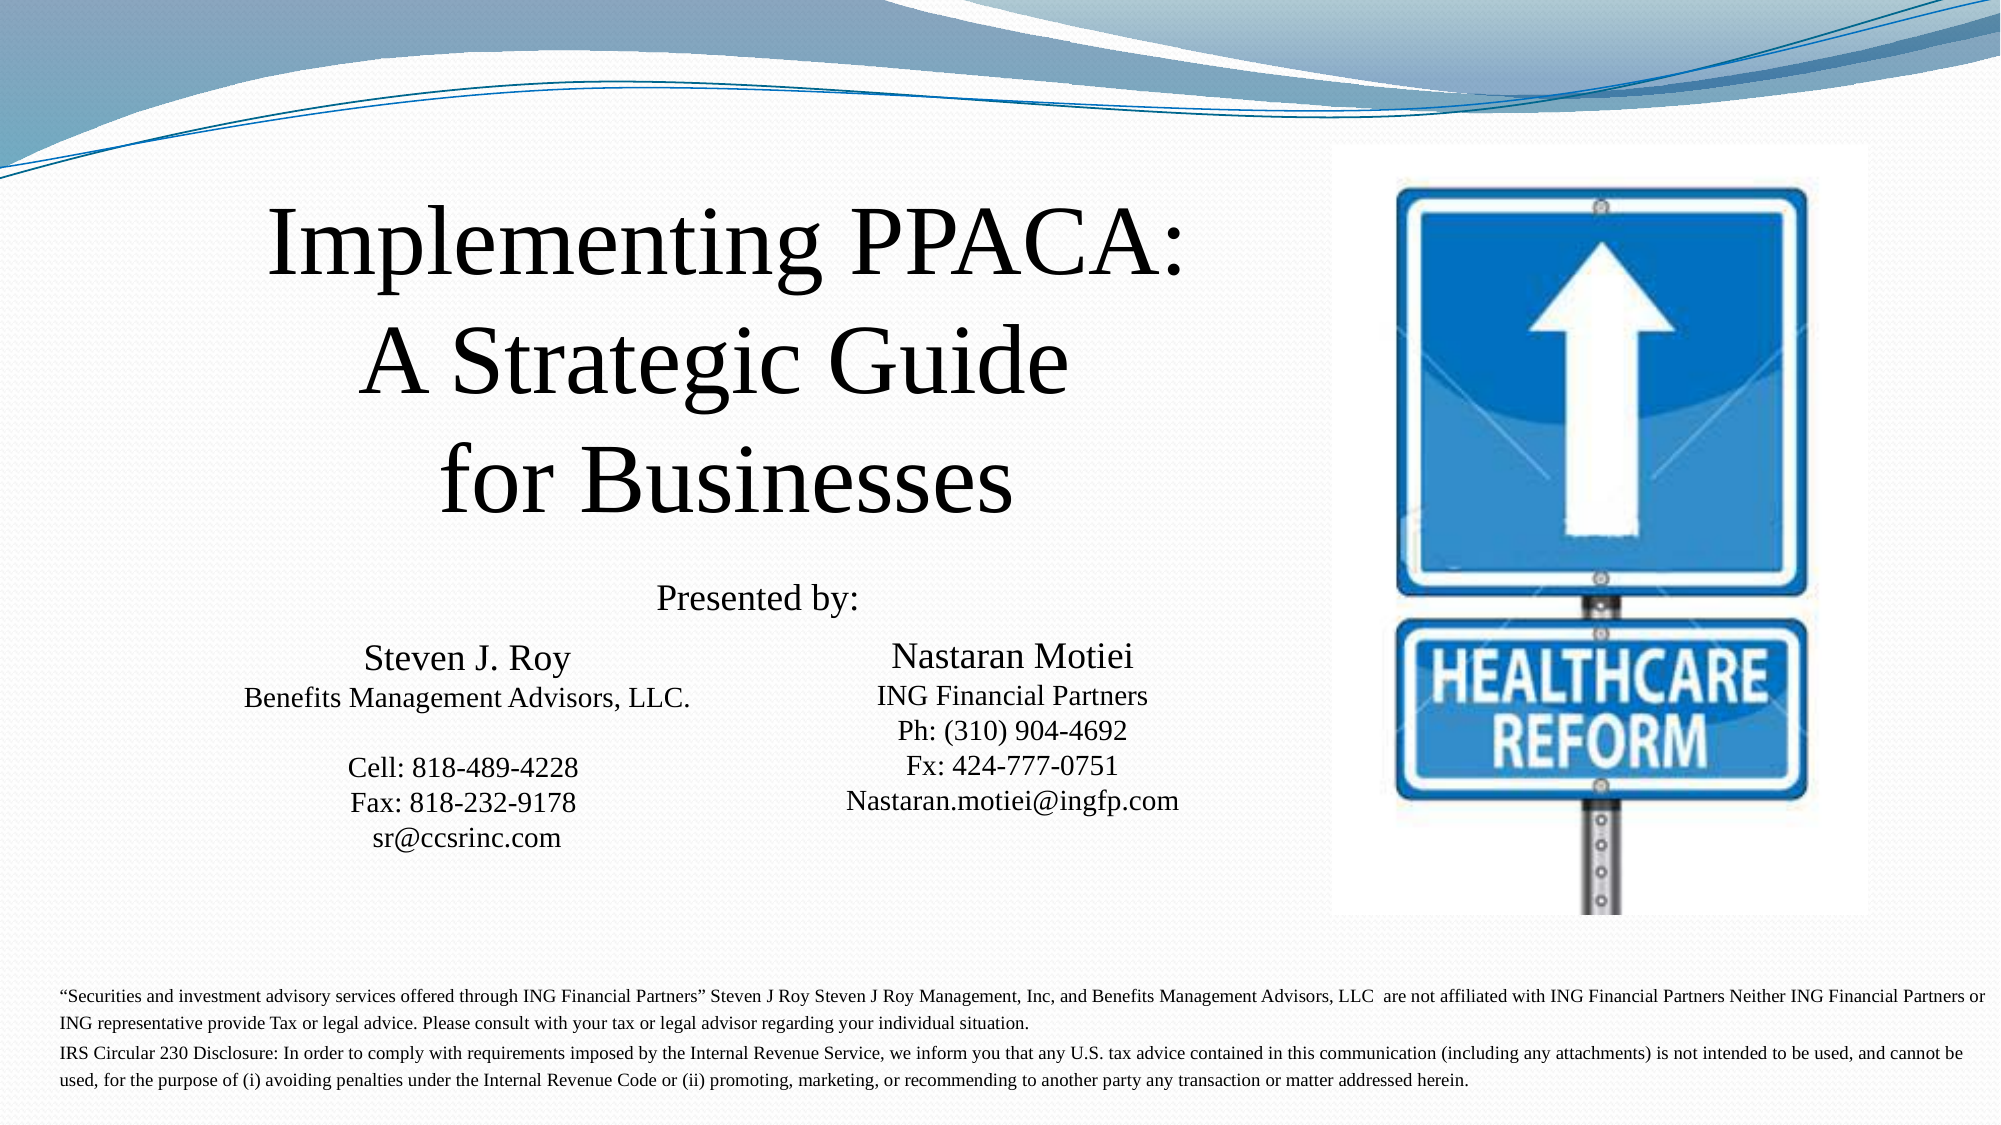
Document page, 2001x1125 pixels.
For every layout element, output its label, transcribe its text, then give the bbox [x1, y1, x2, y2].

list “Securities and investment advisory services offered through ING Financial Partners” Steven J Roy Steven J Roy Management, Inc, and Benefits Management Advisors, LLC are not affiliated with ING Financial Partners Neither ING Financial Partners or ING representative provide Tax or legal advice. Please consult with your tax or legal advisor regarding your individual situation. IRS Circular 230 Disclosure: In order to comply with requirements imposed by the Internal Revenue Service, we inform you that any U.S. tax advice contained in this communication (including any attachments) is not intended to be used, and cannot be used, for the purpose of (i) avoiding penalties under the Internal Revenue Code or (ii) promoting, marketing, or recommending to another party any transaction or matter addressed herein. [44, 971, 2000, 1125]
text_box Presented by: [641, 565, 876, 626]
text_box Nastaran Motiei ING Financial Partners Ph: (310) 904-4692 Fx: 424-777-0751 Nastaran.motiei@ingfp.com [787, 624, 1238, 869]
picture [1332, 145, 1868, 915]
title Implementing PPACA: A Strategic Guide for Businesses [0, 41, 1456, 533]
title Proactive Employer Strategy Employee Accountability [1325, 147, 1332, 533]
text_box Steven J. Roy Benefits Management Advisors, LLC. Cell: 818-489-4228 Fax: 818-232-9178 sr@ccsrinc.com [226, 625, 709, 861]
